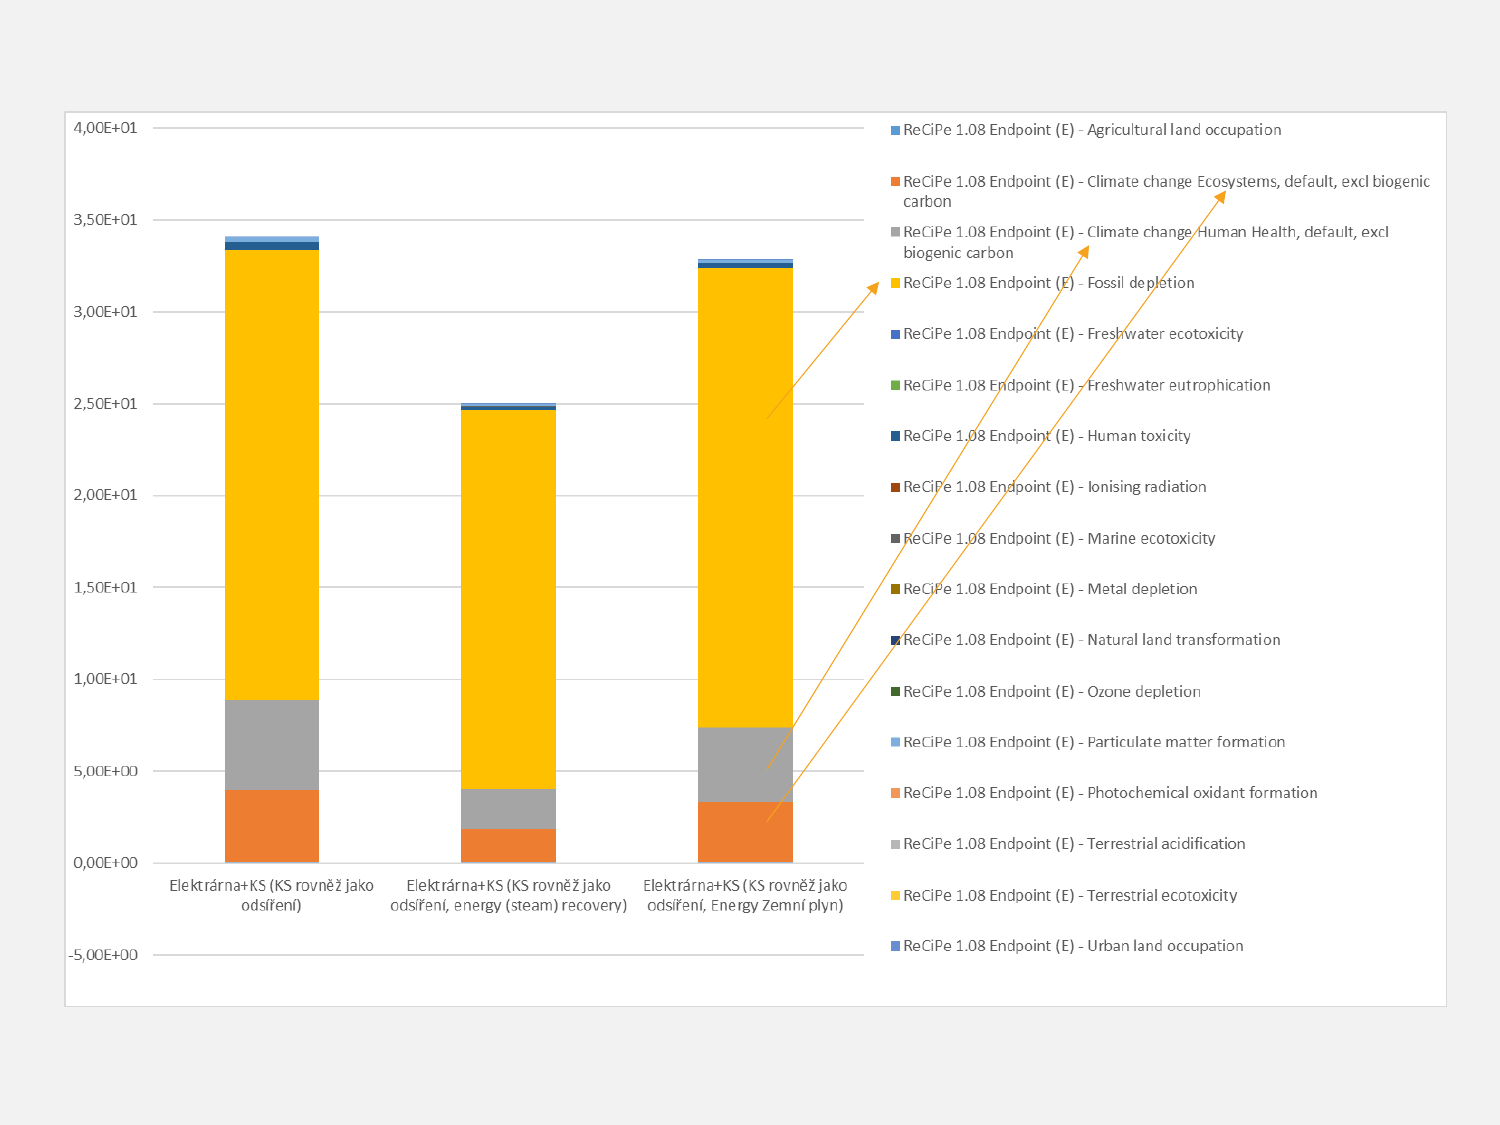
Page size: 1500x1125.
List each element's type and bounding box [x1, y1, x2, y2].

text_box [766, 190, 1227, 822]
picture [64, 111, 1447, 1007]
